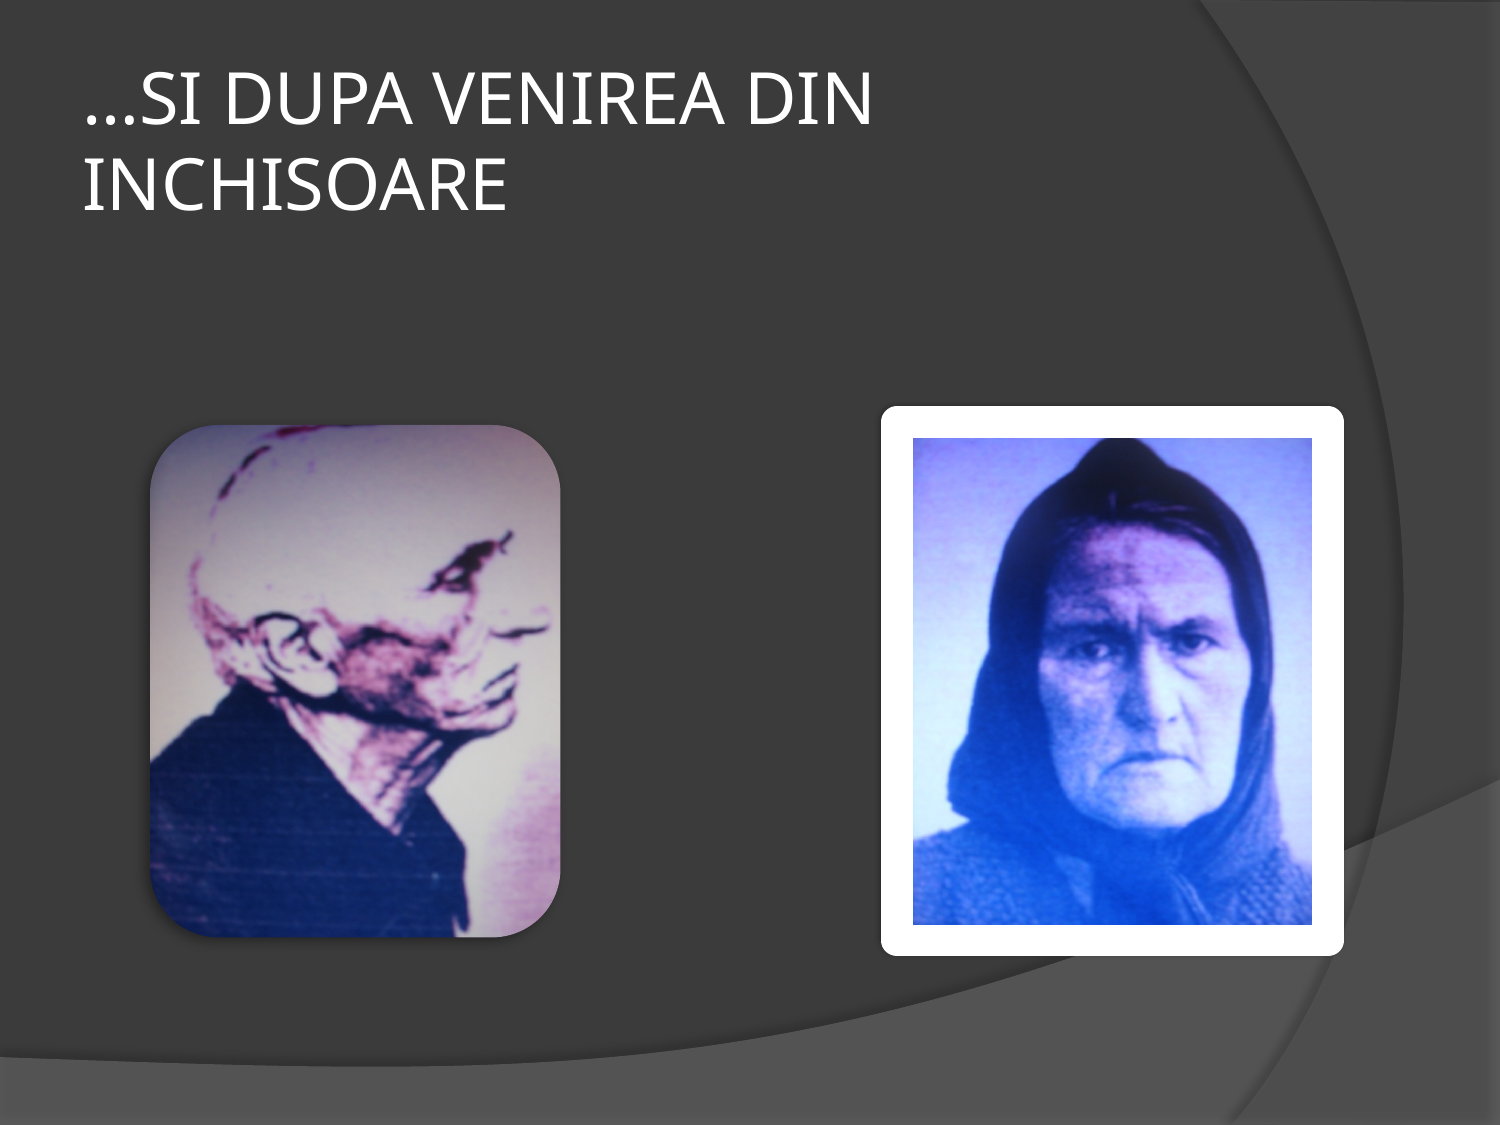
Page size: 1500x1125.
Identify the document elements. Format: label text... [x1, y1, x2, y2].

picture [98, 424, 612, 938]
title …SI DUPA VENIREA DIN INCHISOARE [75, 45, 1301, 233]
picture [912, 437, 1313, 926]
